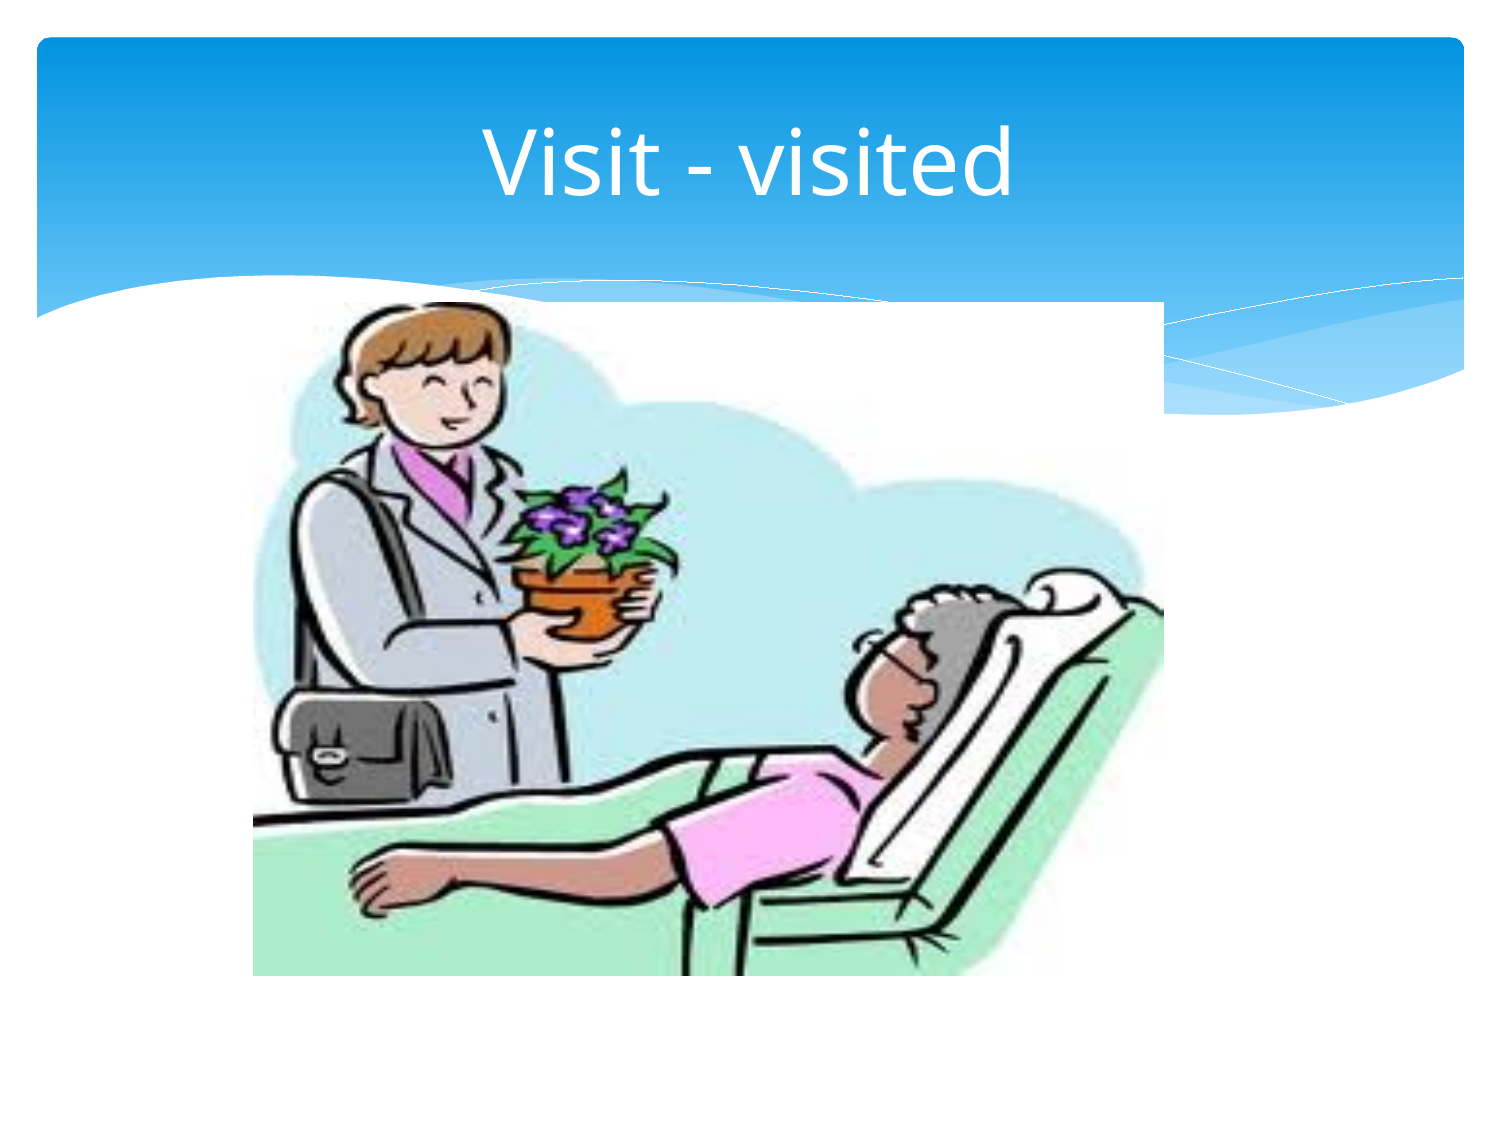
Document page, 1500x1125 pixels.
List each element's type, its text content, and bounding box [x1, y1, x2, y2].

title Visit - visited [75, 55, 1425, 261]
picture [253, 302, 1164, 977]
